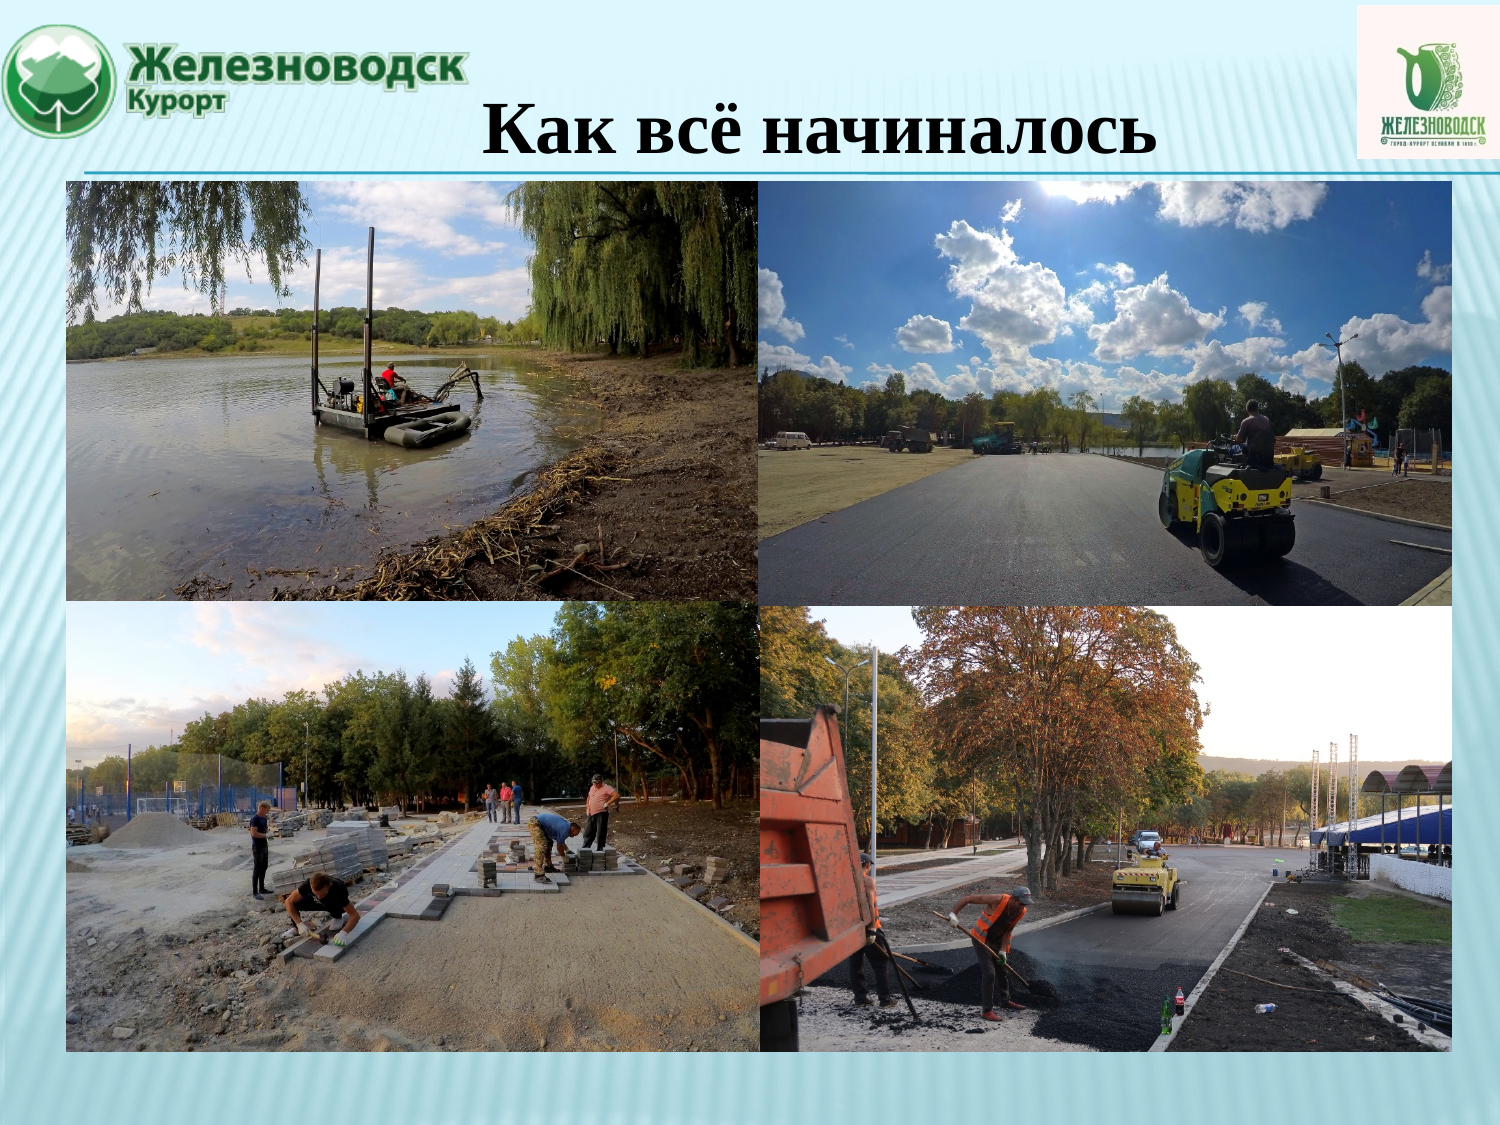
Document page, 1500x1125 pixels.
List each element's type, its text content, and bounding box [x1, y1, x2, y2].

picture [66, 181, 1452, 1052]
picture [1356, 4, 1500, 160]
title Как всё начиналось [301, 54, 1341, 180]
picture [0, 23, 472, 141]
